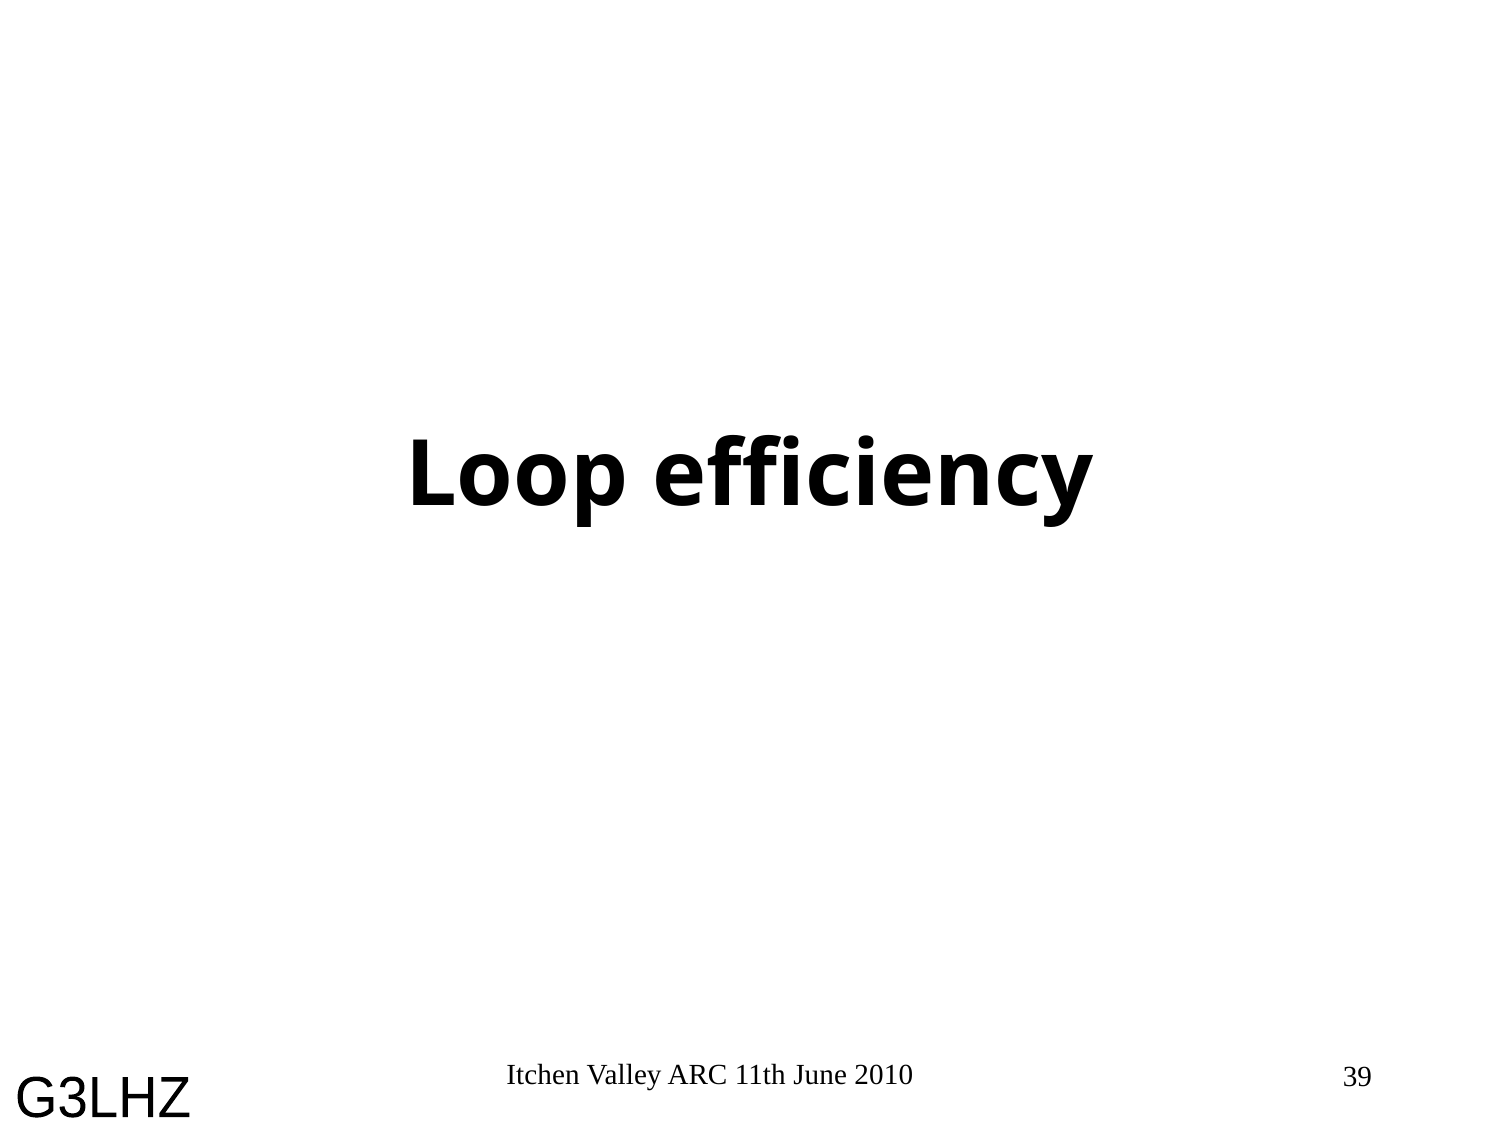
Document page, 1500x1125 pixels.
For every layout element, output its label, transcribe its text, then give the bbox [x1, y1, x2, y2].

slide_number 39 [1074, 1049, 1388, 1101]
footer Itchen Valley ARC 11th June 2010 [405, 1047, 1015, 1099]
title Loop efficiency [112, 374, 1388, 563]
